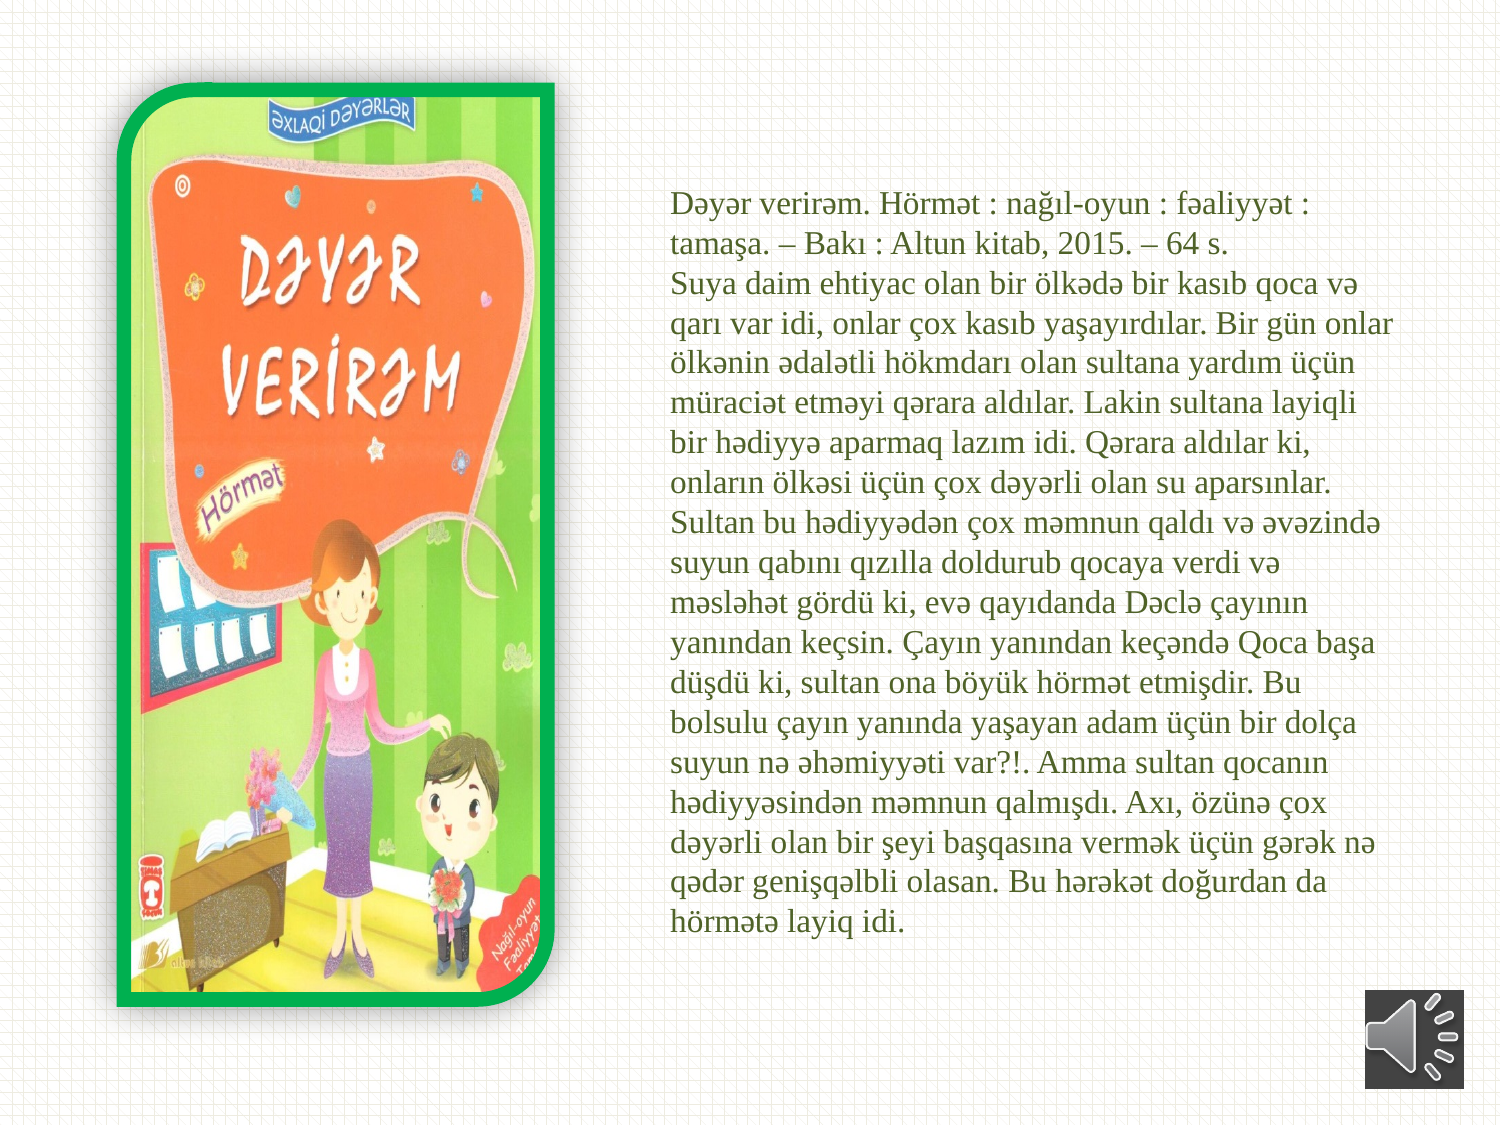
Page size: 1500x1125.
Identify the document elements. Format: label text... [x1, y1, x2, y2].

text_box Dəyər verirəm. Hörmət : nağıl-oyun : fəaliyyət : tamaşa. – Bakı : Altun kitab, 2015. – 64 s. Suya daim ehtiyac olan bir ölkədə bir kasıb qoca və qarı var idi, onlar çox kasıb yaşayırdılar. Bir gün onlar ölkənin ədalətli hökmdarı olan sultana yardım üçün müraciət etməyi qərara aldılar. Lakin sultana layiqli bir hədiyyə aparmaq lazım idi. Qərara aldılar ki, onların ölkəsi üçün çox dəyərli olan su aparsınlar. Sultan bu hədiyyədən çox məmnun qaldı və əvəzində suyun qabını qızılla doldurub qocaya verdi və məsləhət gördü ki, evə qayıdanda Dəclə çayının yanından keçsin. Çayın yanından keçəndə Qoca başa düşdü ki, sultan ona böyük hörmət etmişdir. Bu bolsulu çayın yanında yaşayan adam üçün bir dolça suyun nə əhəmiyyəti var?!. Amma sultan qocanın hədiyyəsindən məmnun qalmışdı. Axı, özünə çox dəyərli olan bir şeyi başqasına vermək üçün gərək nə qədər genişqəlbli olasan. Bu hərəkət doğurdan da hörmətə layiq idi. [655, 173, 1412, 947]
picture [1364, 989, 1465, 1090]
picture [123, 89, 548, 1000]
